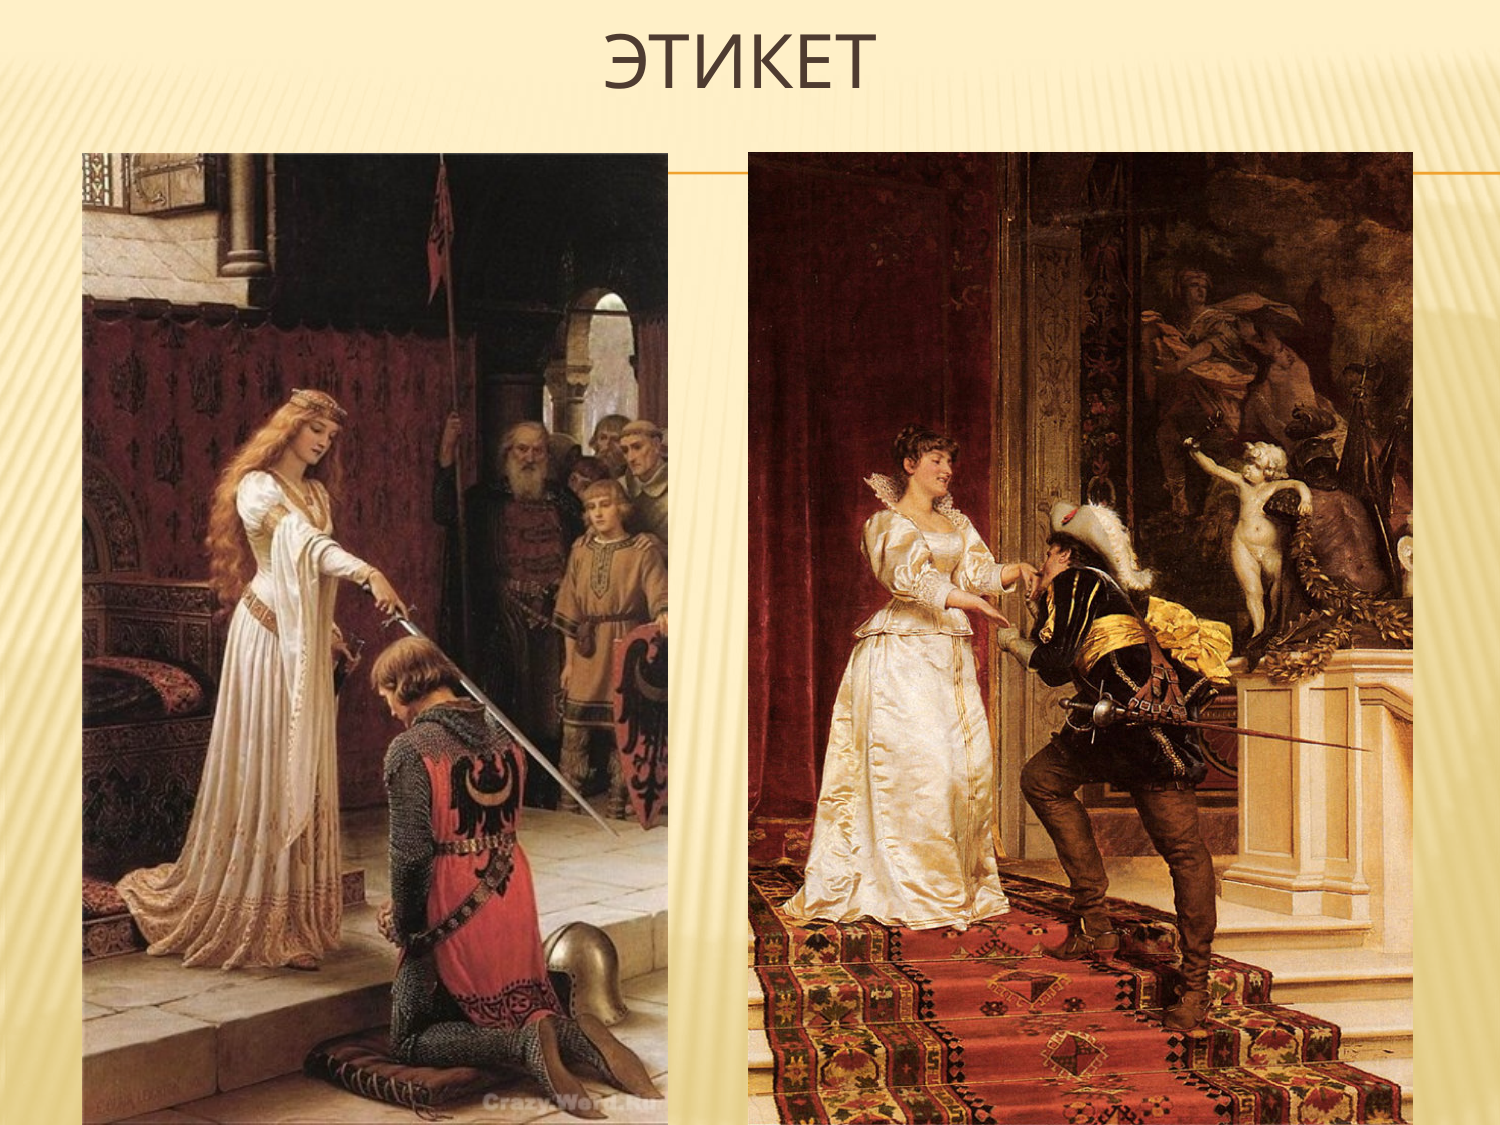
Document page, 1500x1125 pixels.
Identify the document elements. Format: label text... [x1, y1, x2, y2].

picture [748, 151, 1413, 1125]
title Этикет [75, 0, 1425, 118]
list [81, 153, 669, 1125]
